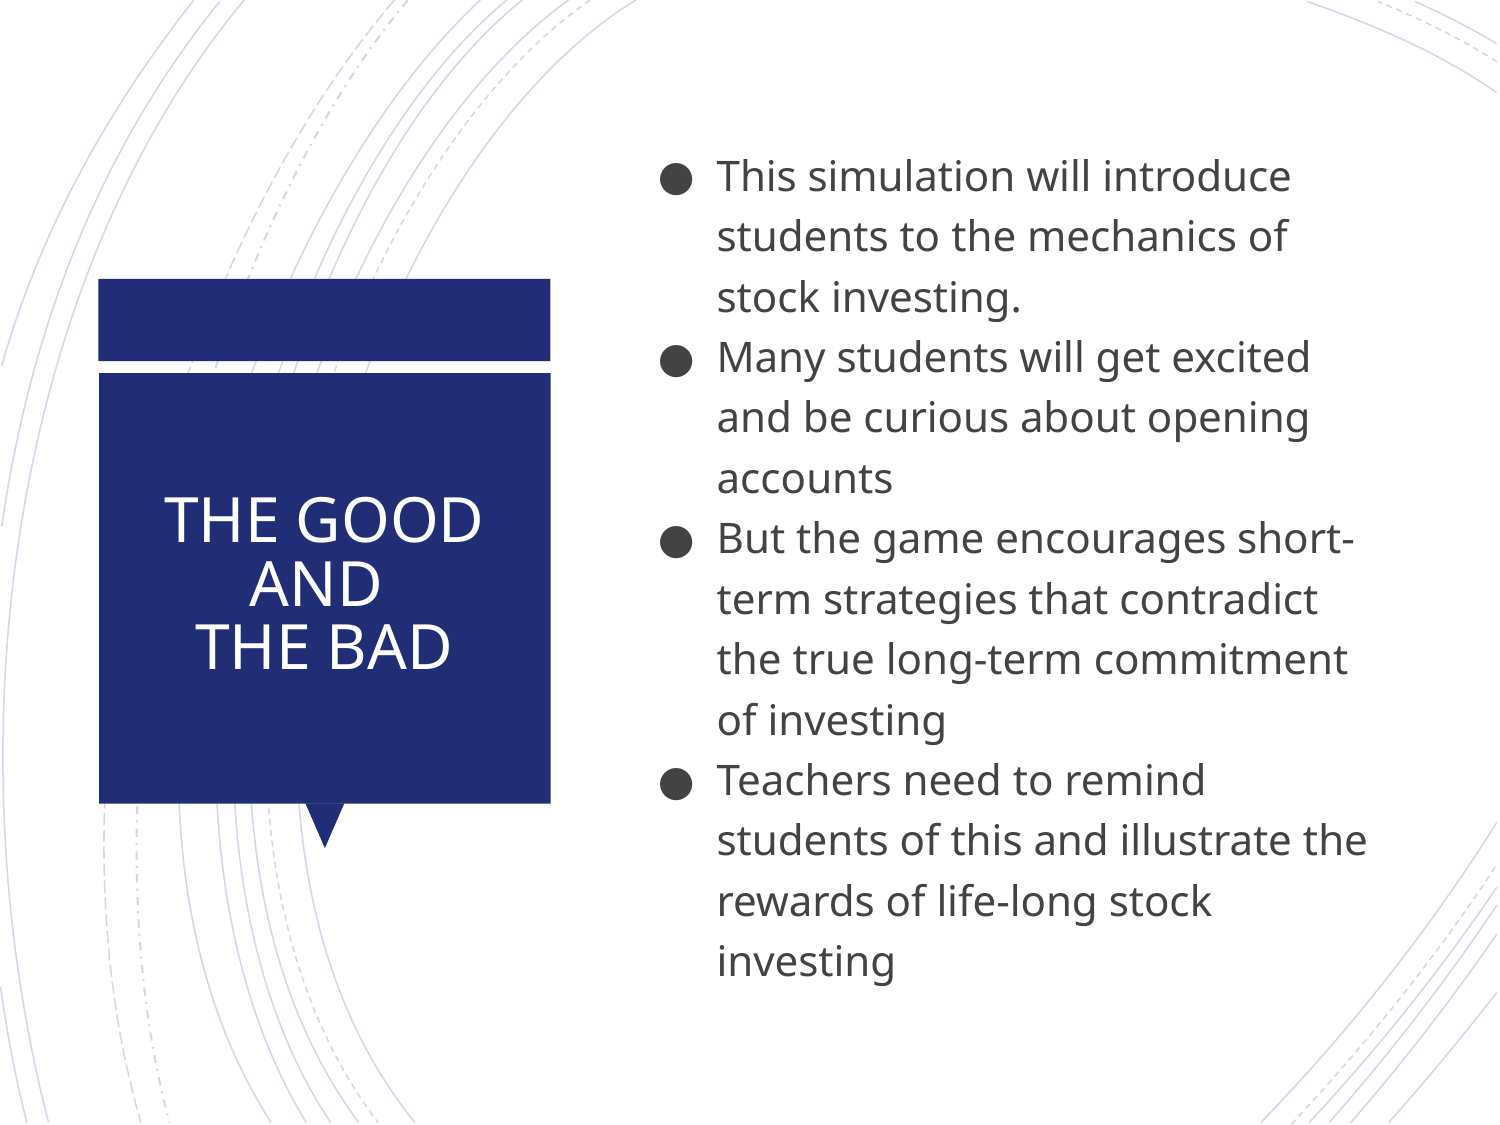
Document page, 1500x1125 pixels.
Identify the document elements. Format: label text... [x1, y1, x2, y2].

list This simulation will introduce students to the mechanics of stock investing. Many students will get excited and be curious about opening accounts But the game encourages short-term strategies that contradict the true long-term commitment of investing Teachers need to remind students of this and illustrate the rewards of life-long stock investing [629, 131, 1403, 993]
title THE GOOD AND THE BAD [109, 385, 540, 789]
